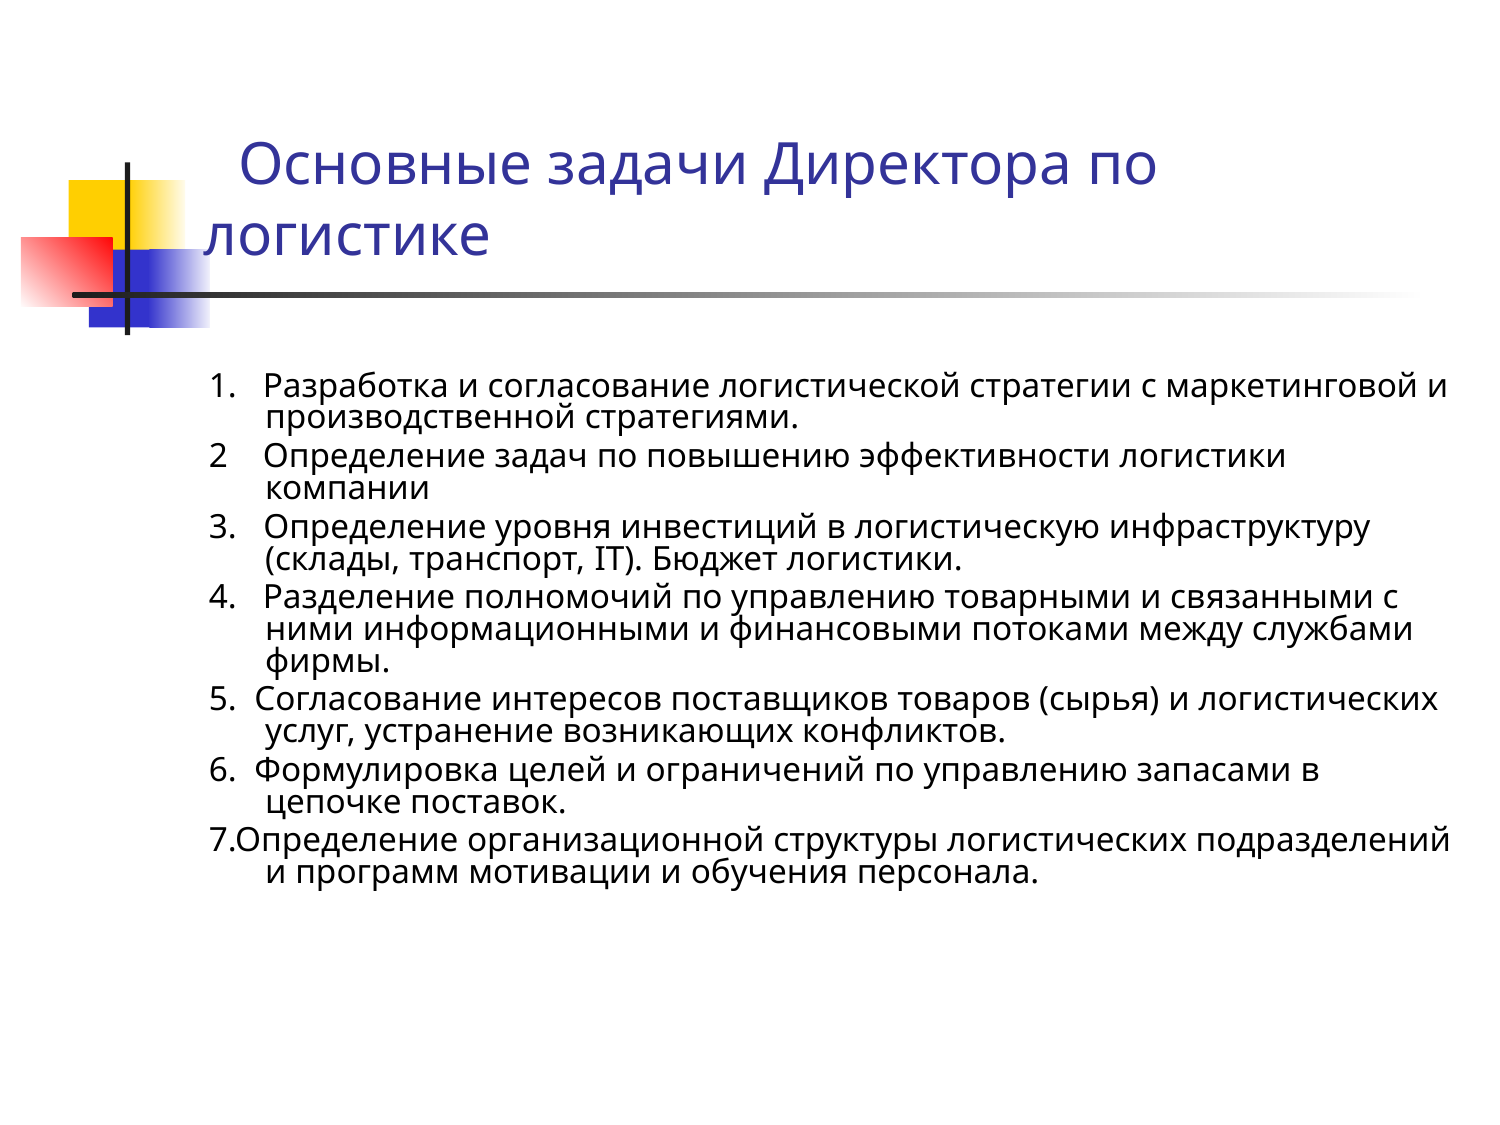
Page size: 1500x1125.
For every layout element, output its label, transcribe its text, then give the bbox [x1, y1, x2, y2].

list 1. Разработка и согласование логистической стратегии с маркетинговой и производственной стратегиями. 2 Определение задач по повышению эффективности логистики компании 3. Определение уровня инвестиций в логистическую инфраструктуру (склады, транспорт, IT). Бюджет логистики. 4. Разделение полномочий по управлению товарными и связанными с ними информационными и финансовыми потоками между службами фирмы. 5. Согласование интересов поставщиков товаров (сырья) и логистических услуг, устранение возникающих конфликтов. 6. Формулировка целей и ограничений по управлению запасами в цепочке поставок. 7.Определение организационной структуры логистических подразделений и программ мотивации и обучения персонала. [193, 331, 1469, 1006]
title Основные задачи Директора по логистике [188, 35, 1468, 275]
